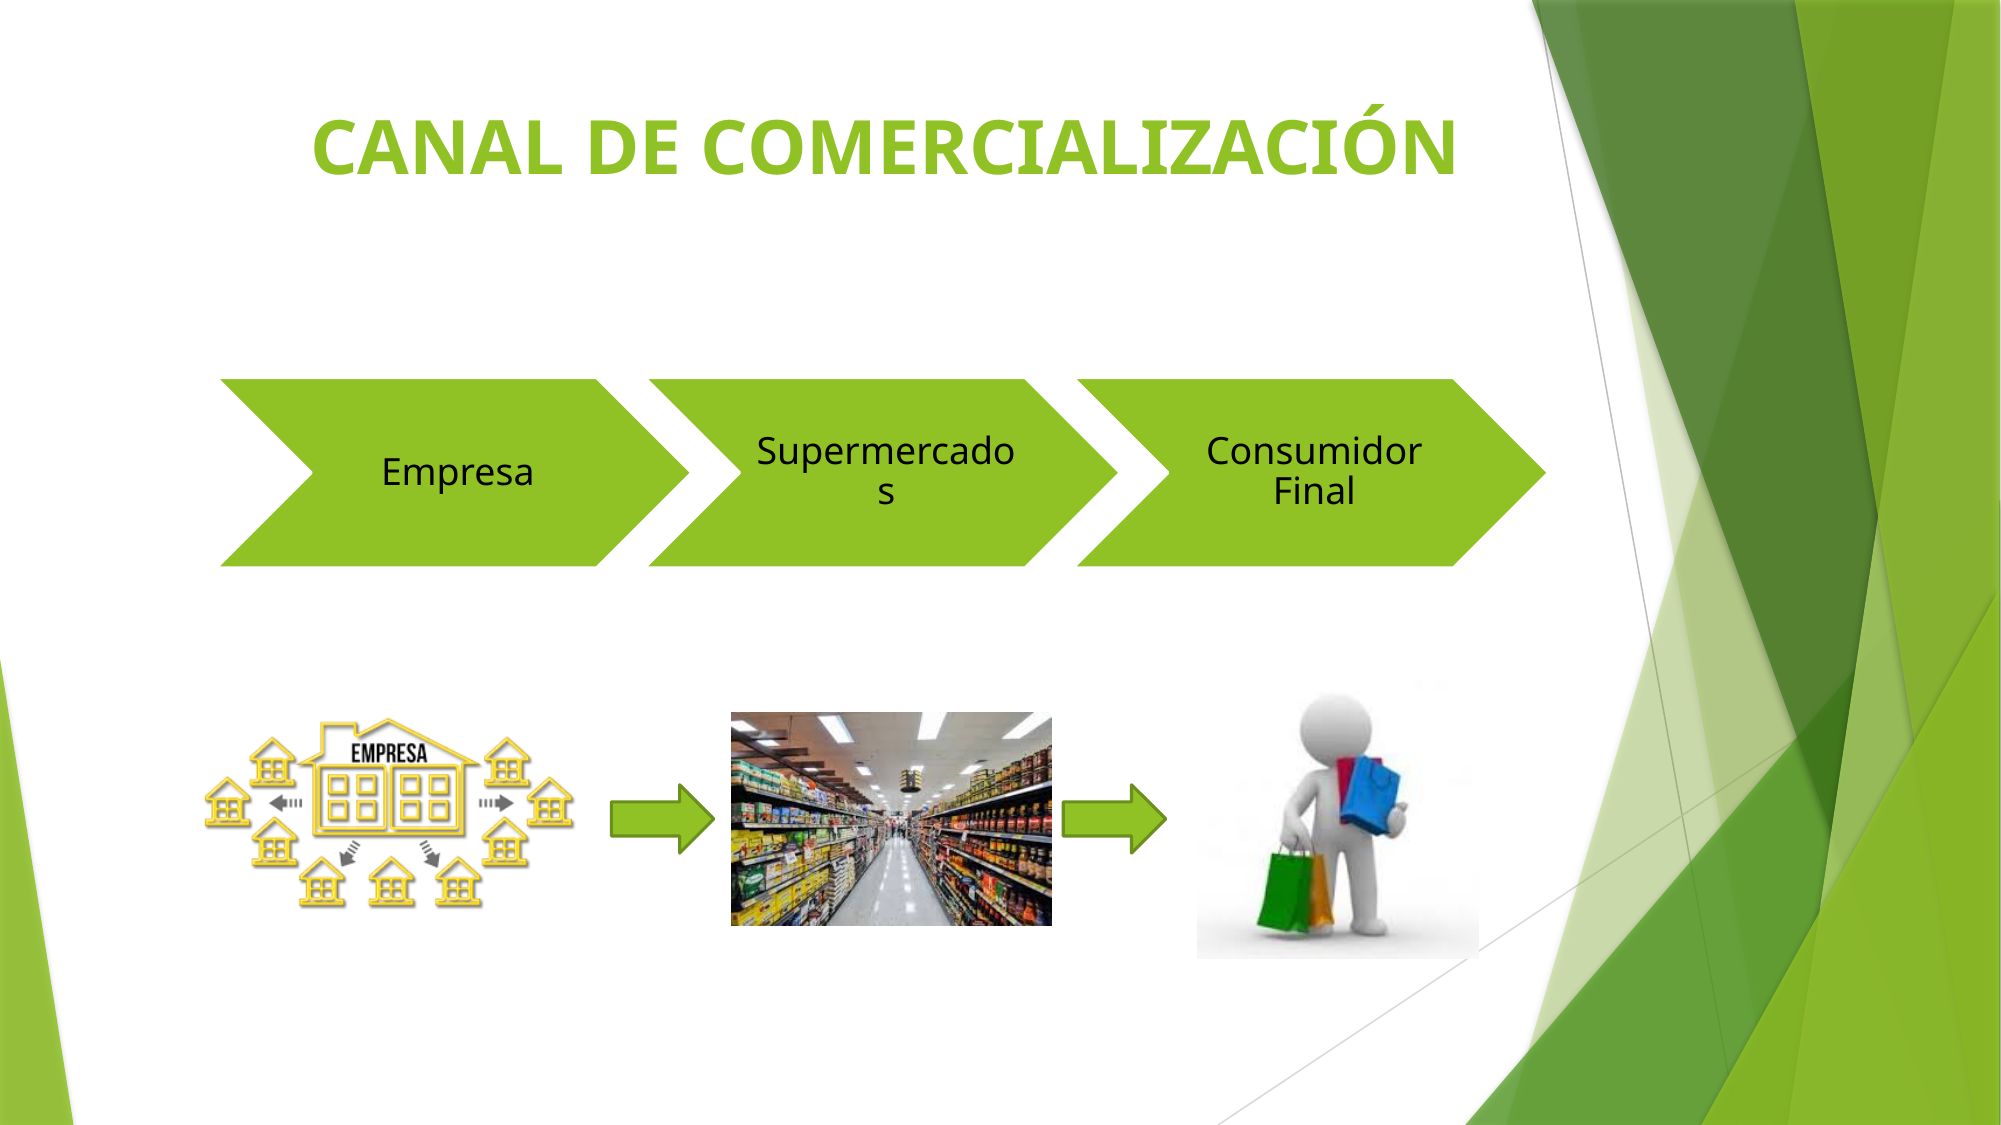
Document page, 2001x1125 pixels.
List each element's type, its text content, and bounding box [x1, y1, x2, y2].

picture [1196, 678, 1479, 960]
text_box [1061, 783, 1167, 855]
title CANAL DE COMERCIALIZACIÓN [295, 92, 1537, 277]
text_box [609, 783, 715, 855]
picture [199, 706, 576, 931]
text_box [215, 278, 1550, 667]
picture [731, 711, 1053, 926]
